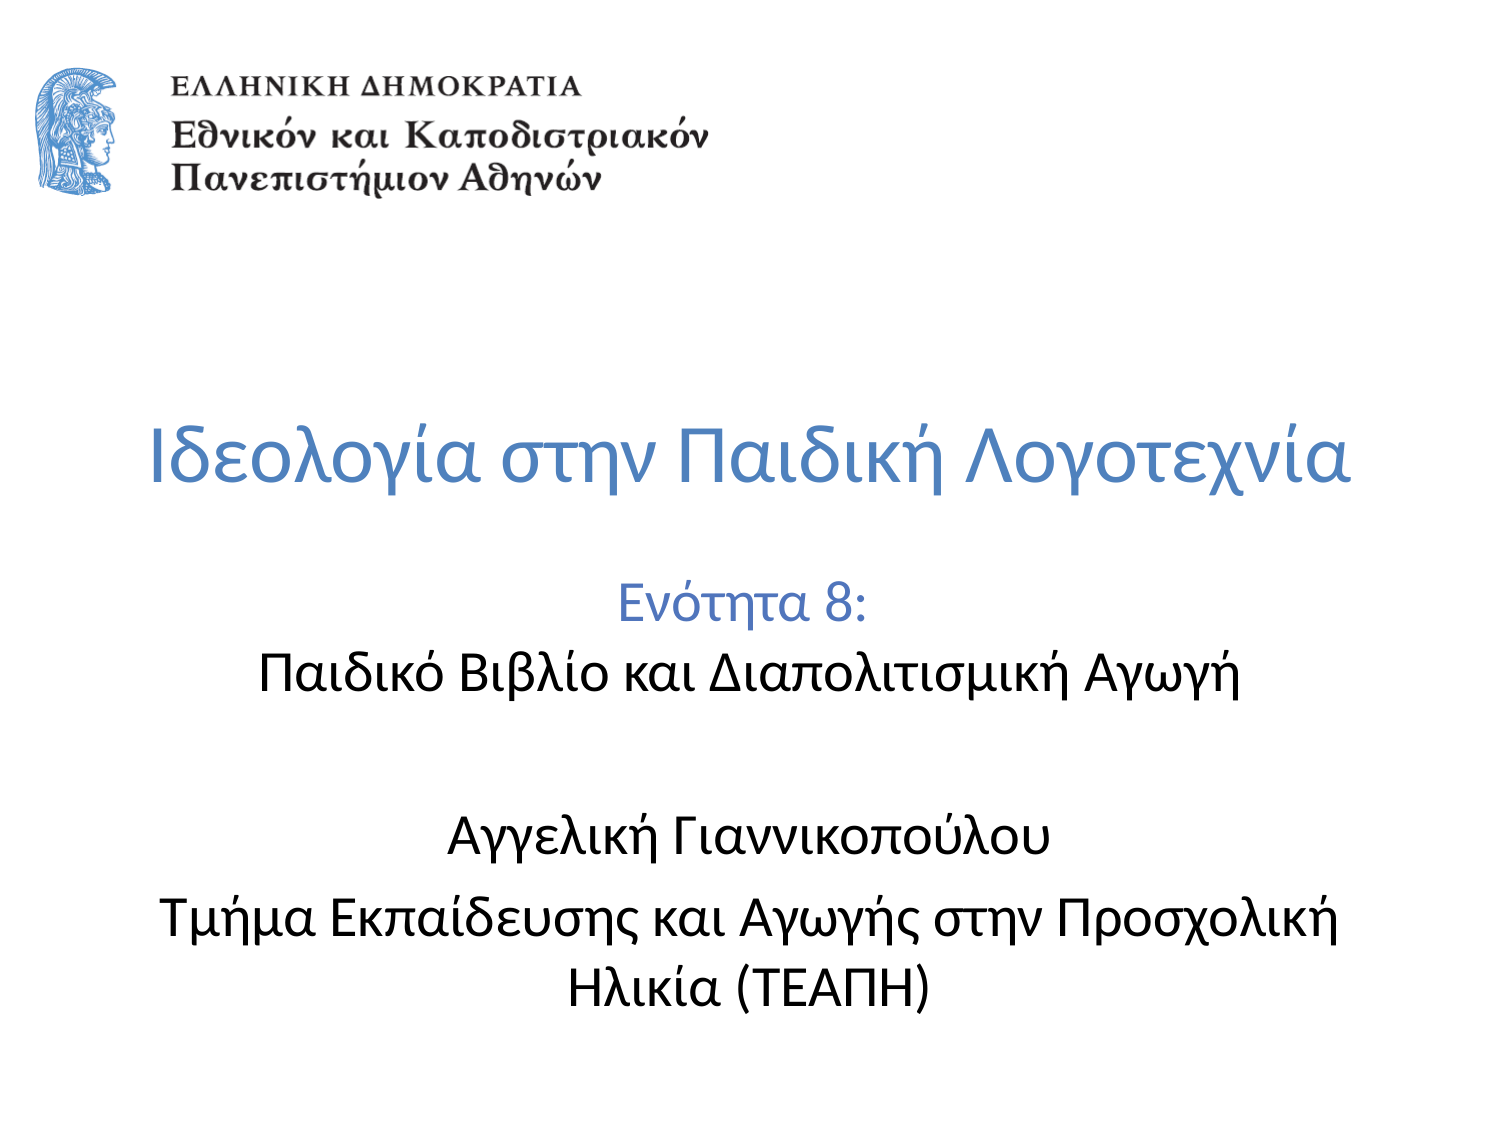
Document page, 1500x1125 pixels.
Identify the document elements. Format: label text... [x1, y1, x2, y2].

picture [29, 66, 711, 201]
subtitle Ενότητα 8: Παιδικό Βιβλίο και Διαπολιτισμική Αγωγή Αγγελική Γιαννικοπούλου Τμήμα Εκπαίδευσης και Αγωγής στην Προσχολική Ηλικία (ΤΕΑΠΗ) [112, 555, 1388, 843]
title Ιδεολογία στην Παιδική Λογοτεχνία [112, 329, 1388, 555]
